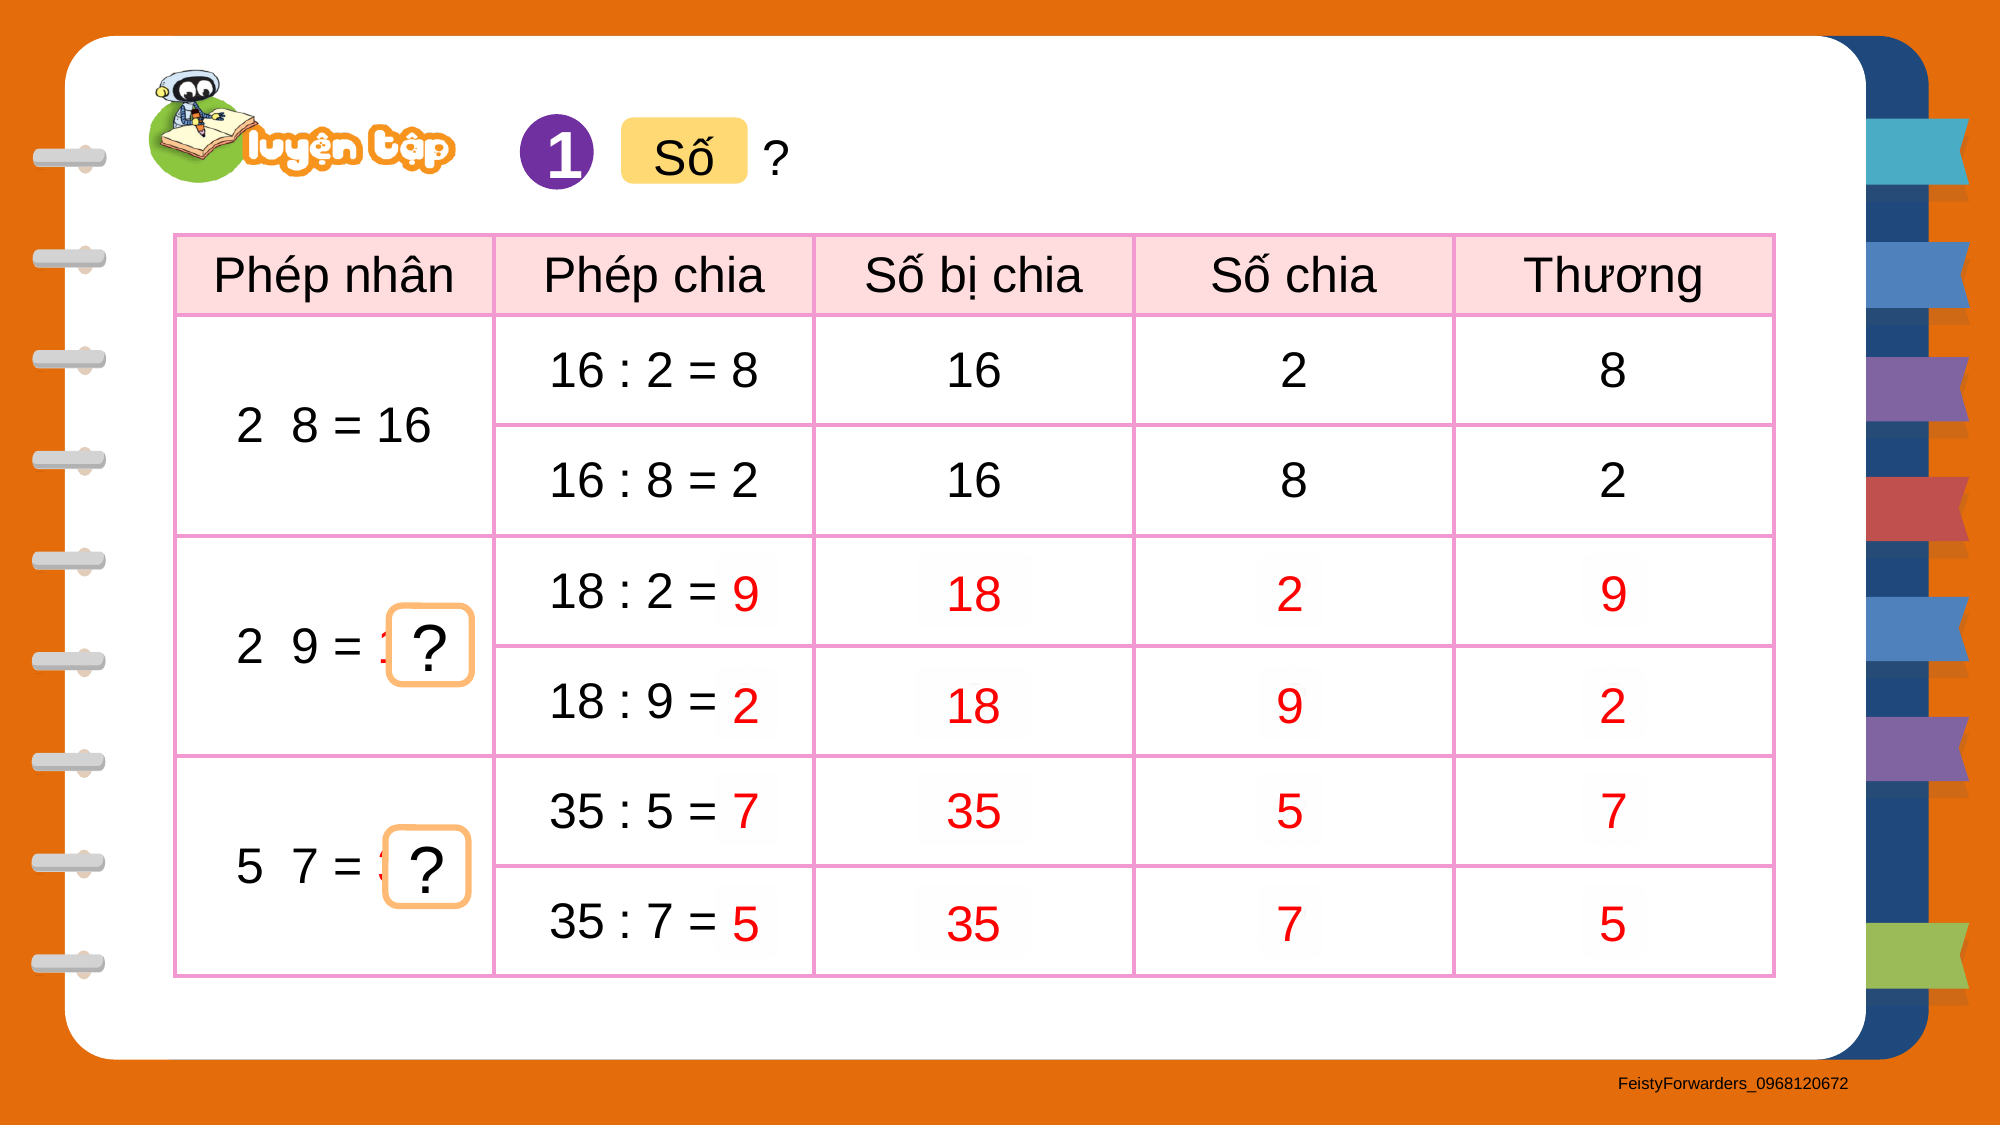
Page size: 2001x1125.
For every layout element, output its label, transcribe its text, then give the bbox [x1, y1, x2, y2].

text_box 9 [1599, 571, 1630, 611]
text_box 2 [1599, 684, 1629, 724]
text_box 7 [1275, 901, 1305, 941]
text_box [622, 118, 806, 196]
text_box 9 [731, 571, 762, 611]
text_box 5 [731, 901, 761, 941]
text_box 2 [731, 684, 761, 724]
text_box 18 [933, 571, 1016, 611]
text_box 18 [932, 684, 1015, 724]
text_box ? [387, 604, 473, 686]
picture [119, 53, 487, 196]
text_box 1 [519, 114, 594, 190]
text_box 7 [1599, 788, 1630, 828]
text_box 7 [731, 788, 762, 828]
text_box 5 [1275, 788, 1306, 828]
text_box 9 [1275, 684, 1305, 724]
text_box 35 [932, 901, 1015, 941]
text_box 2 [1275, 571, 1306, 611]
text_box ? [384, 826, 470, 907]
text_box 5 [1599, 901, 1629, 941]
text_box 35 [933, 788, 1016, 828]
